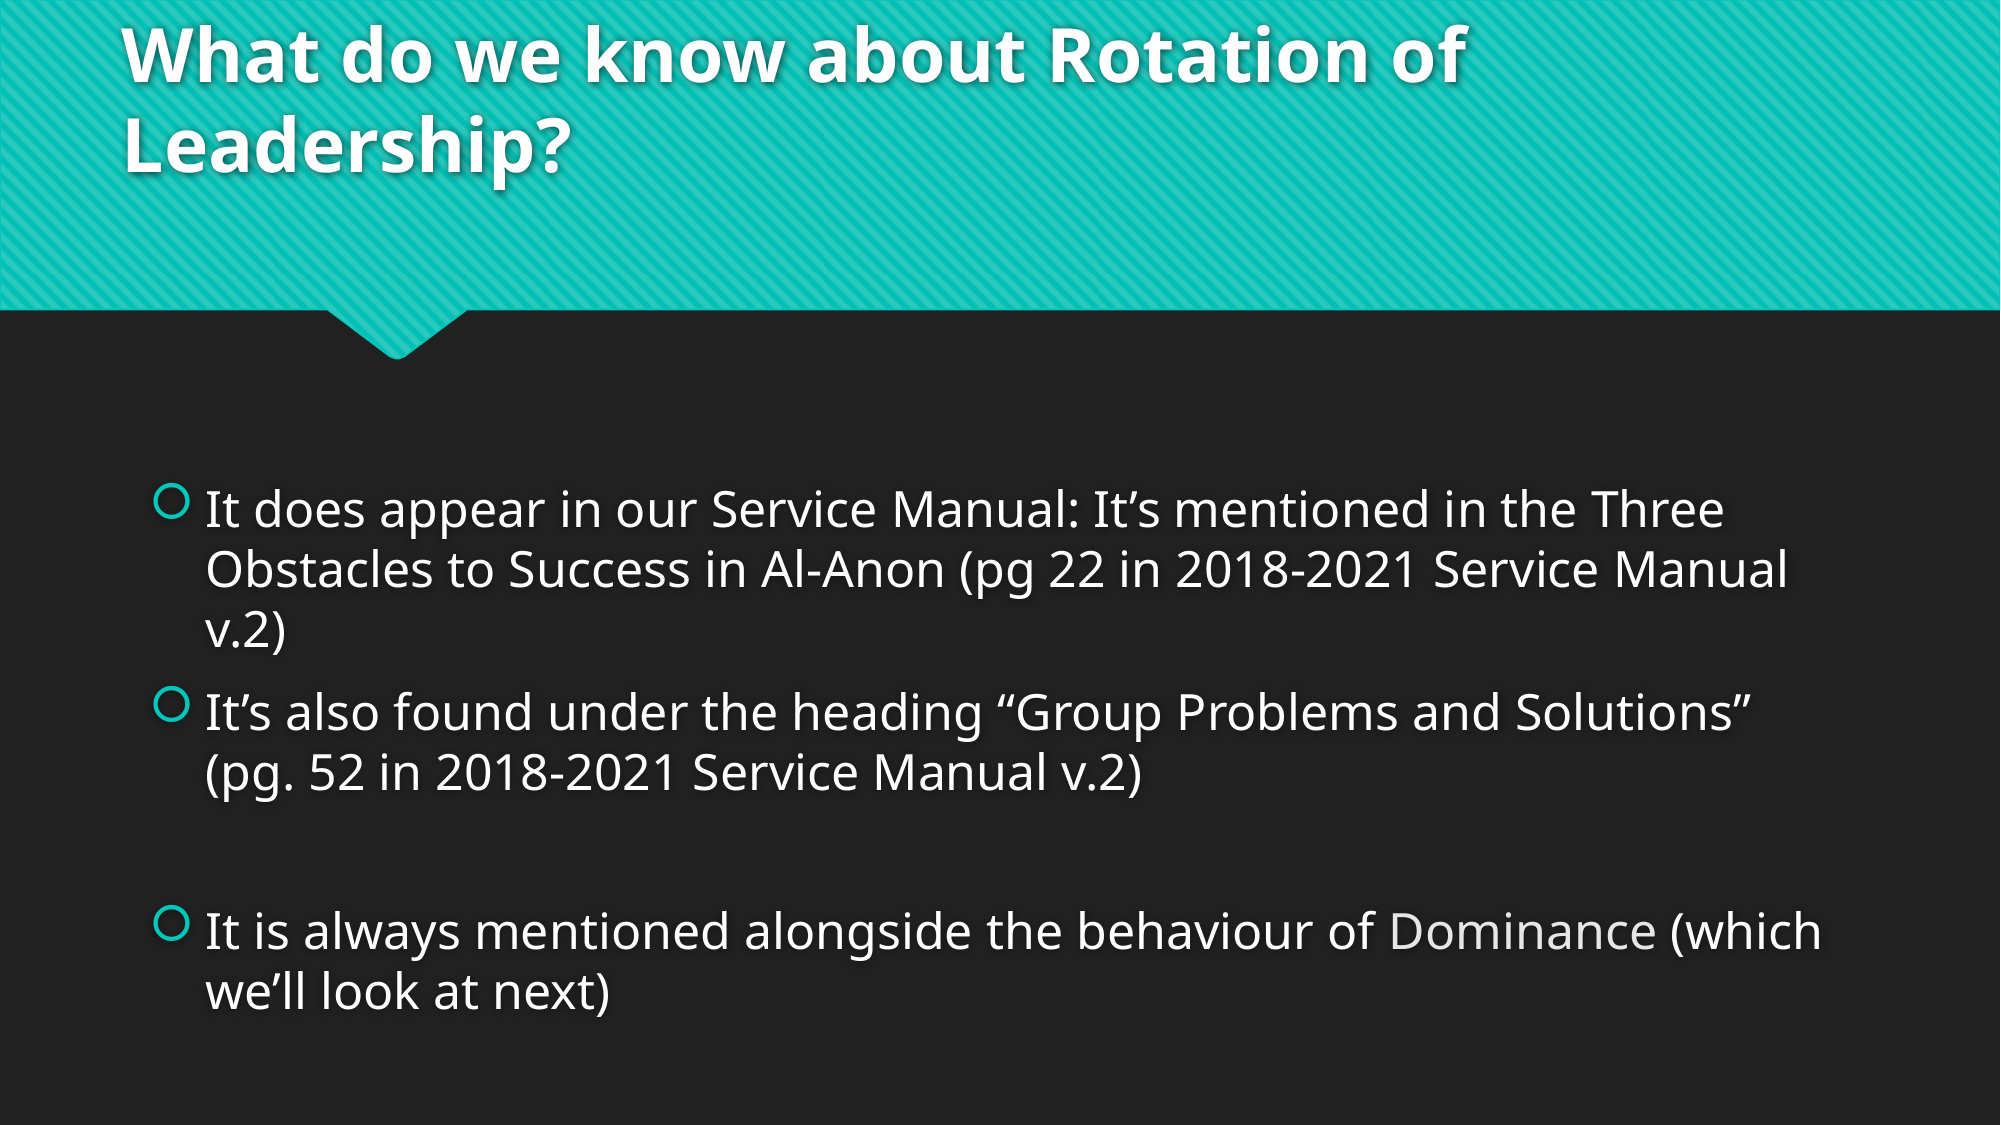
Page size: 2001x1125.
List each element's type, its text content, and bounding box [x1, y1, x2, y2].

list It does appear in our Service Manual: It’s mentioned in the Three Obstacles to Success in Al-Anon (pg 22 in 2018-2021 Service Manual v.2) It’s also found under the heading “Group Problems and Solutions” (pg. 52 in 2018-2021 Service Manual v.2) It is always mentioned alongside the behaviour of Dominance (which we’ll look at next) [134, 470, 1866, 1125]
title What do we know about Rotation of Leadership? [106, 59, 1903, 196]
